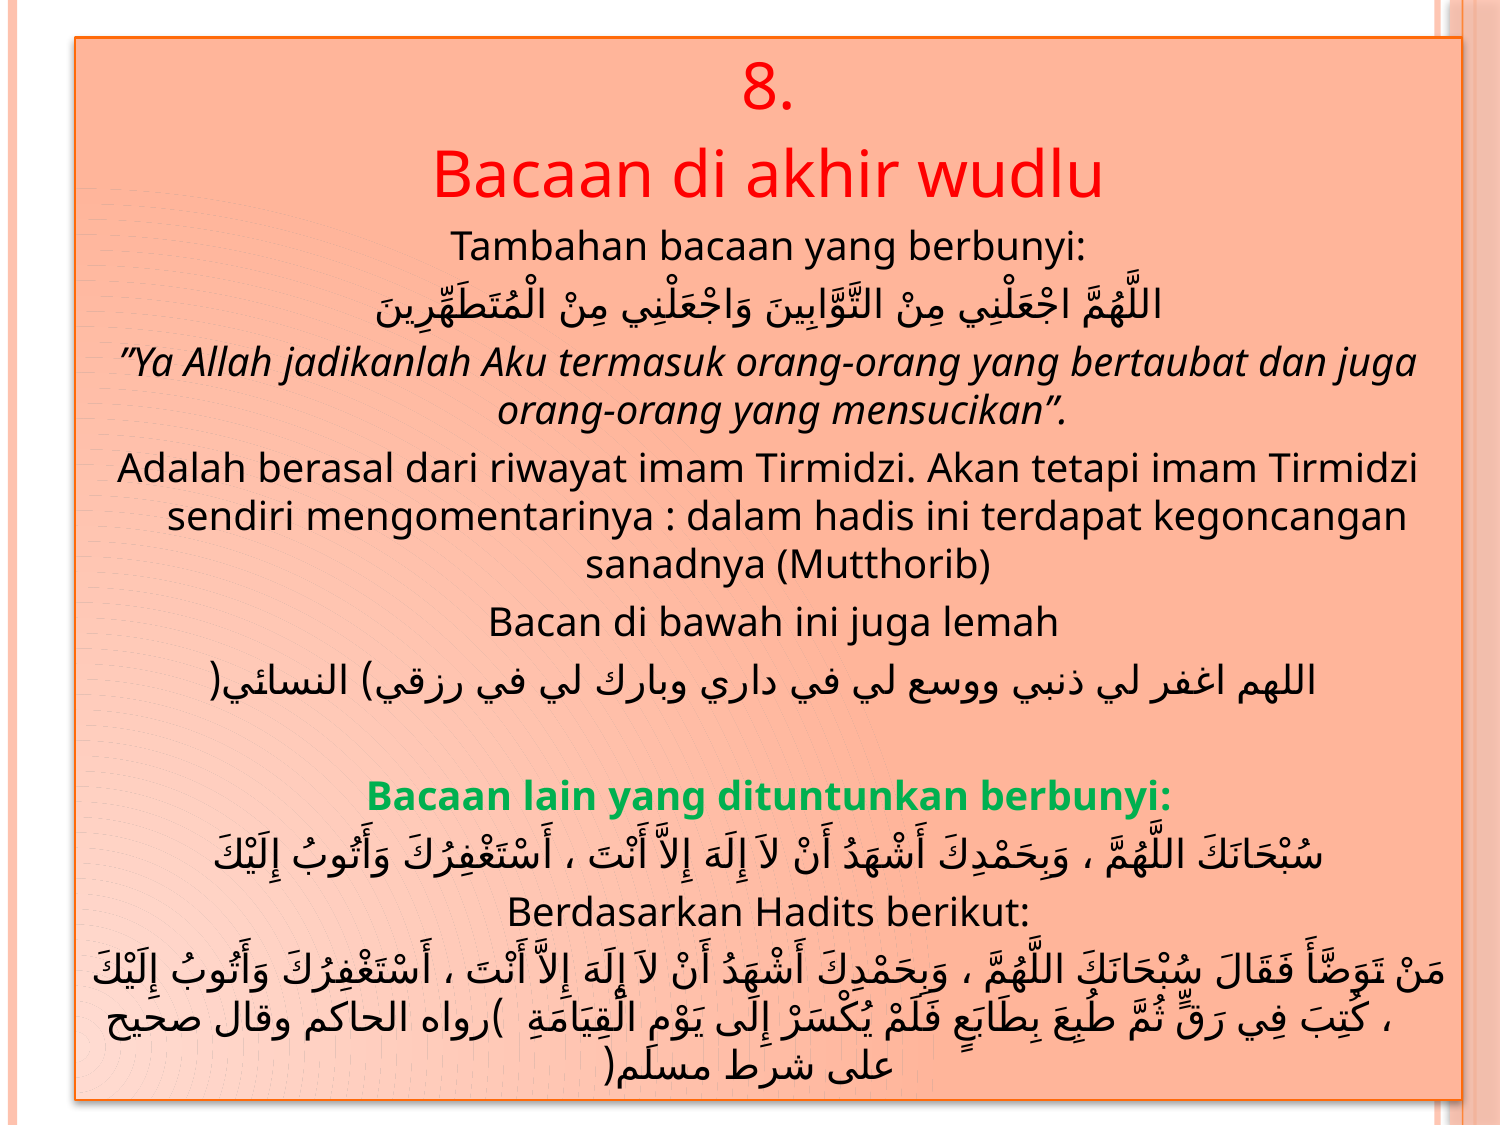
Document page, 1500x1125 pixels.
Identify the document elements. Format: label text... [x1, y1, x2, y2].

list 8. Bacaan di akhir wudlu Tambahan bacaan yang berbunyi: اللَّهُمَّ اجْعَلْنِي مِنْ التَّوَّابِينَ وَاجْعَلْنِي مِنْ الْمُتَطَهِّرِينَ ”Ya Allah jadikanlah Aku termasuk orang-orang yang bertaubat dan juga orang-orang yang mensucikan”. Adalah berasal dari riwayat imam Tirmidzi. Akan tetapi imam Tirmidzi sendiri mengomentarinya : dalam hadis ini terdapat kegoncangan sanadnya (Mutthorib) Bacan di bawah ini juga lemah اللهم اغفر لي ذنبي ووسع لي في داري وبارك لي في رزقي) النسائي( Bacaan lain yang dituntunkan berbunyi: سُبْحَانَكَ اللَّهُمَّ ، وَبِحَمْدِكَ أَشْهَدُ أَنْ لاَ إِلَهَ إِلاَّ أَنْتَ ، أَسْتَغْفِرُكَ وَأَتُوبُ إِلَيْكَ Berdasarkan Hadits berikut: مَنْ تَوَضَّأَ فَقَالَ سُبْحَانَكَ اللَّهُمَّ ، وَبِحَمْدِكَ أَشْهَدُ أَنْ لاَ إِلَهَ إِلاَّ أَنْتَ ، أَسْتَغْفِرُكَ وَأَتُوبُ إِلَيْكَ ، كُتِبَ فِي رَقٍّ ثُمَّ طُبِعَ بِطَابَعٍ فَلَمْ يُكْسَرْ إِلَى يَوْمِ الْقِيَامَةِ )رواه الحاكم وقال صحيح على شرط مسلم( [74, 36, 1463, 1101]
